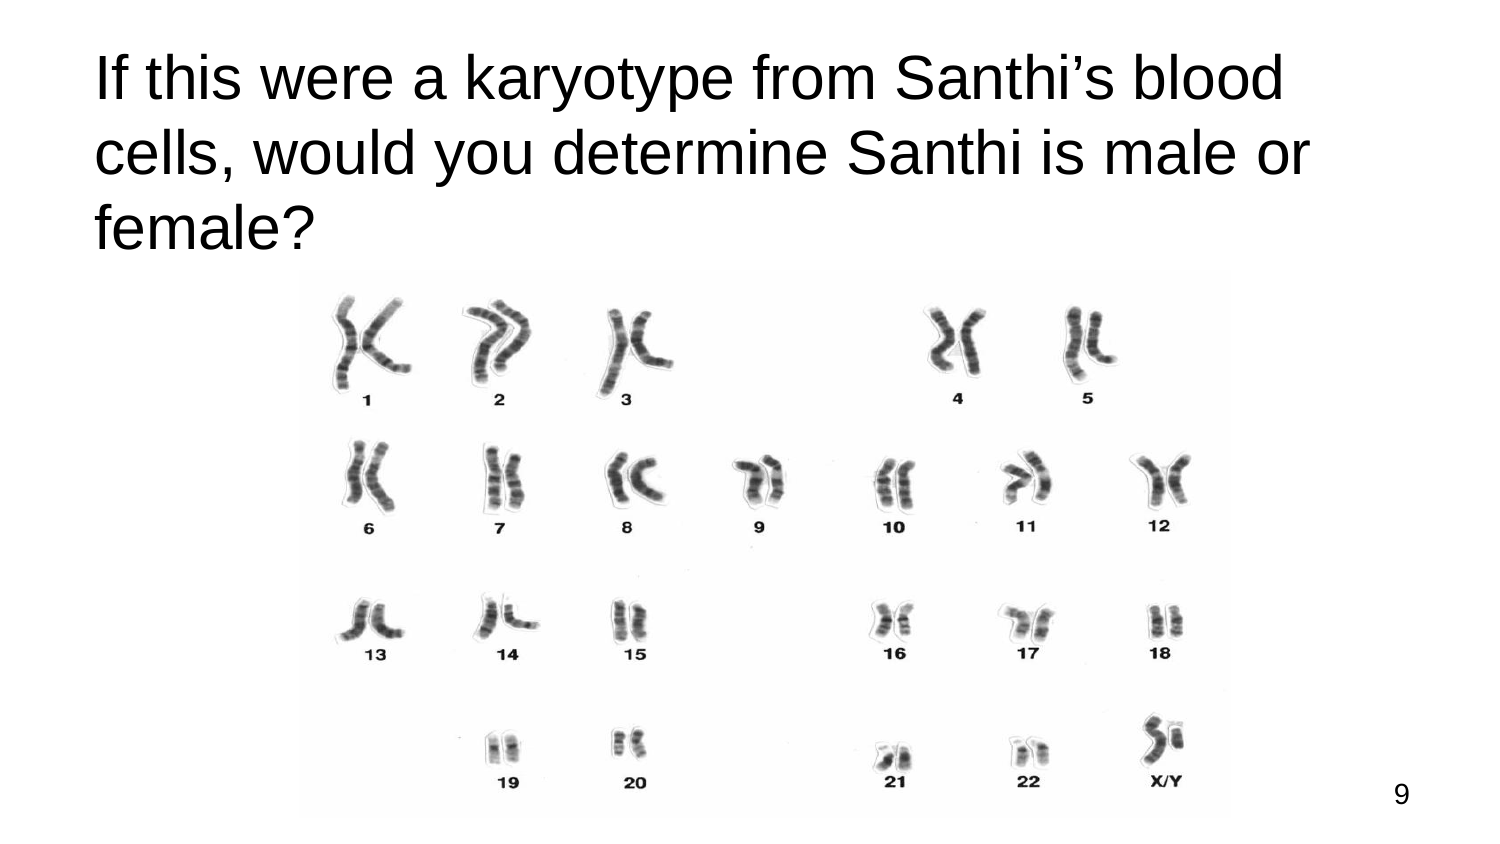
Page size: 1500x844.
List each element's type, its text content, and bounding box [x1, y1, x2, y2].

picture [298, 270, 1231, 818]
text_box If this were a karyotype from Santhi’s blood cells, would you determine Santhi is male or female? [79, 22, 1421, 204]
text_box 9 [1228, 768, 1425, 827]
